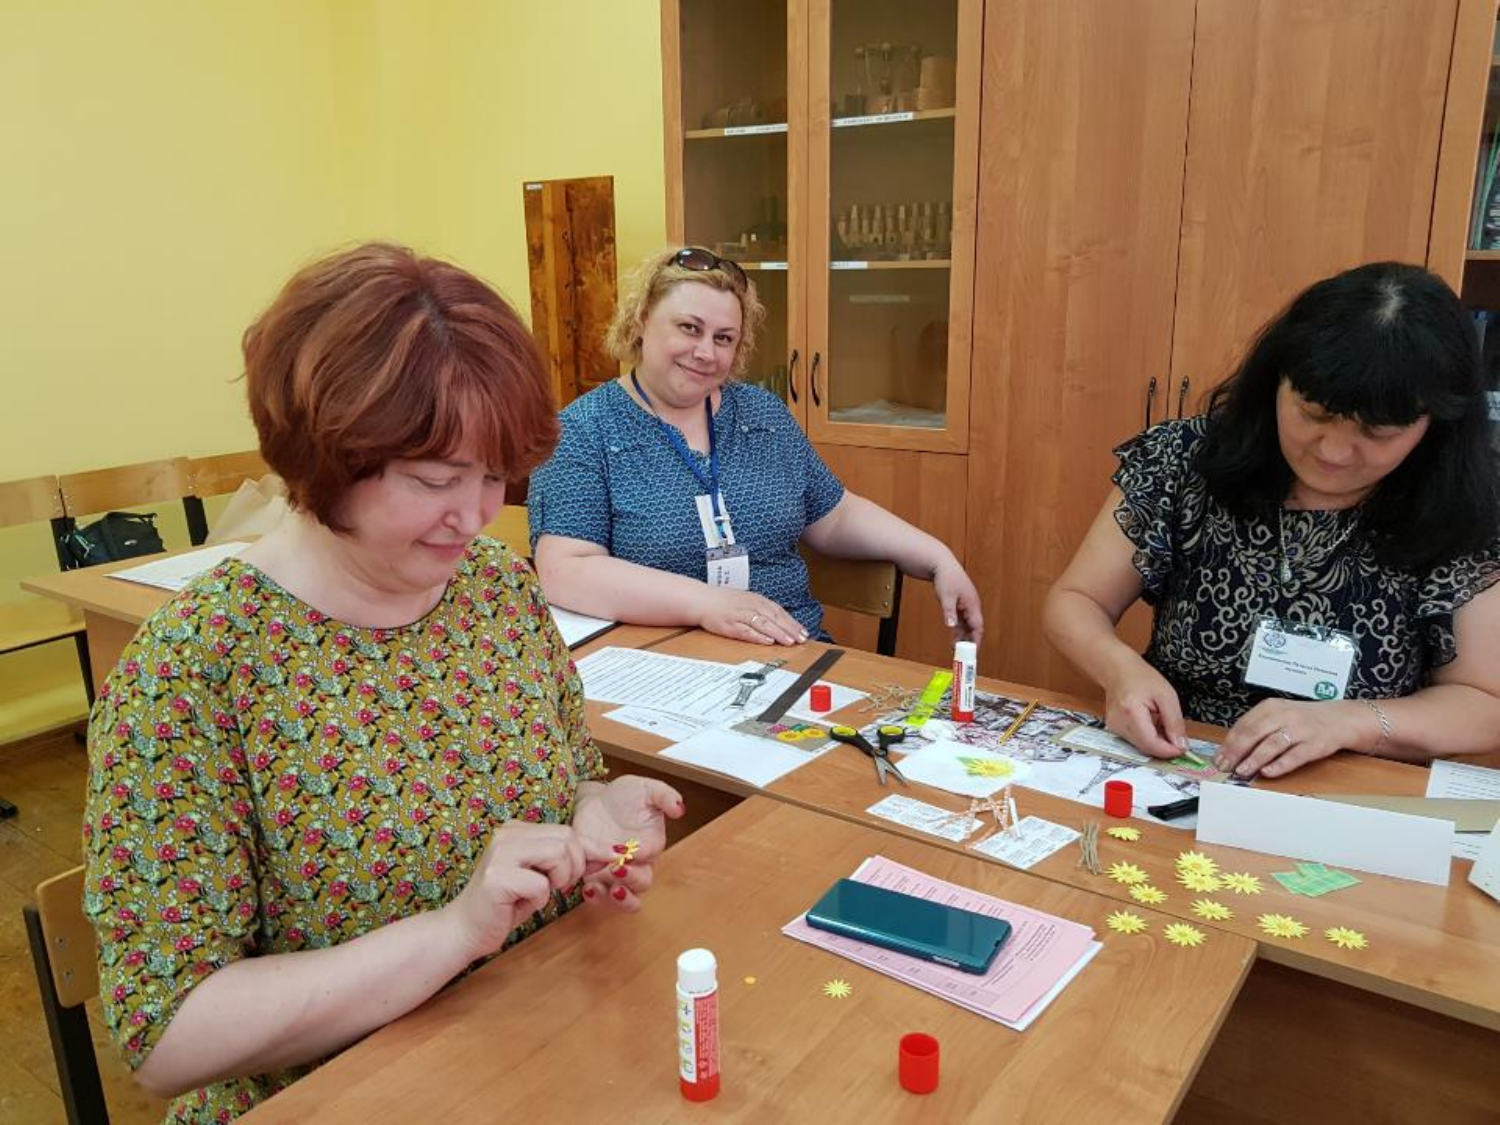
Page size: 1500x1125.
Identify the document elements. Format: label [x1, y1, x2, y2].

list [0, 0, 1500, 1125]
